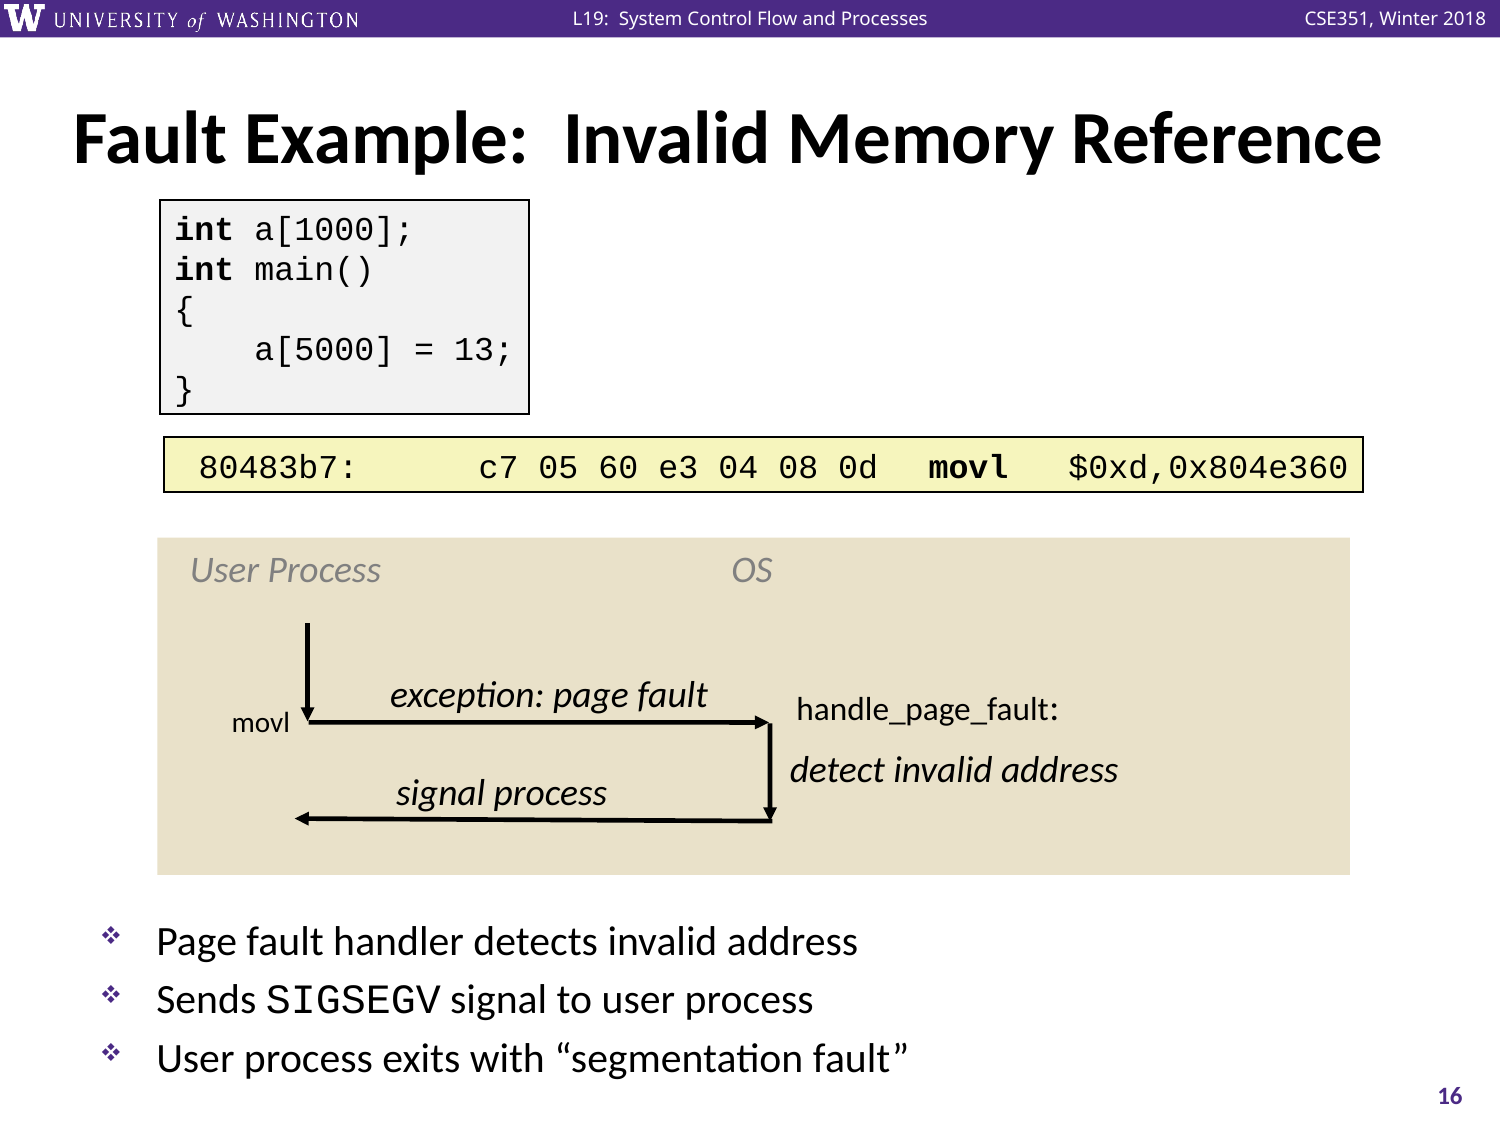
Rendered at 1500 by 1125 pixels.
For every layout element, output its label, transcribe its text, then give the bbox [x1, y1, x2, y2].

text_box 80483b7: c7 05 60 e3 04 08 0d movl $0xd,0x804e360 [163, 437, 1364, 493]
text_box detect invalid address [774, 737, 1150, 797]
text_box handle_page_fault: [781, 675, 1075, 736]
text_box OS [716, 537, 788, 597]
title Fault Example: Invalid Memory Reference [58, 71, 1438, 197]
picture [4, 4, 358, 32]
text_box [308, 716, 769, 729]
text_box signal process [381, 760, 644, 821]
text_box [763, 723, 777, 820]
text_box int a[1000]; int main() { a[5000] = 13; } [159, 199, 530, 415]
text_box exception: page fault [375, 662, 724, 722]
list Page fault handler detects invalid address Sends SIGSEGV signal to user process User process exits with “segmentation fault” [84, 906, 1186, 1113]
text_box User Process [175, 537, 397, 597]
text_box [294, 812, 381, 825]
text_box [157, 537, 1350, 875]
text_box movl [216, 695, 306, 746]
text_box [306, 623, 314, 722]
slide_number 16 [1400, 1065, 1500, 1125]
